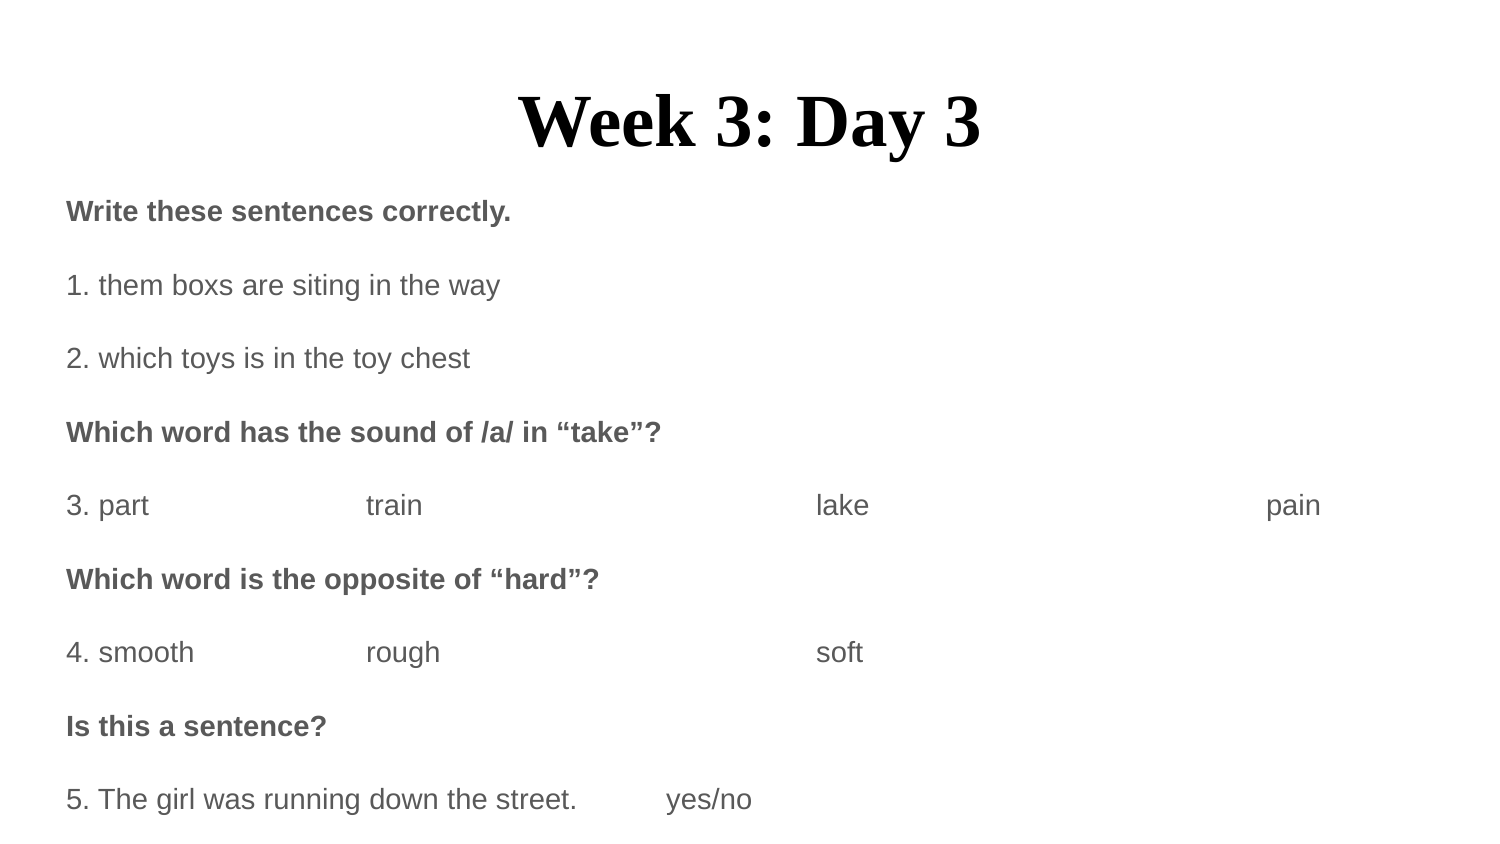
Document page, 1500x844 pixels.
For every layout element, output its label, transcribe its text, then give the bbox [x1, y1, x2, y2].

title Week 3: Day 3 [51, 56, 1449, 151]
list Write these sentences correctly. 1. them boxs are siting in the way 2. which toys is in the toy chest Which word has the sound of /a/ in “take”? 3. part train lake pain Which word is the opposite of “hard”? 4. smooth rough soft Is this a sentence? 5. The girl was running down the street. yes/no [51, 172, 1449, 828]
